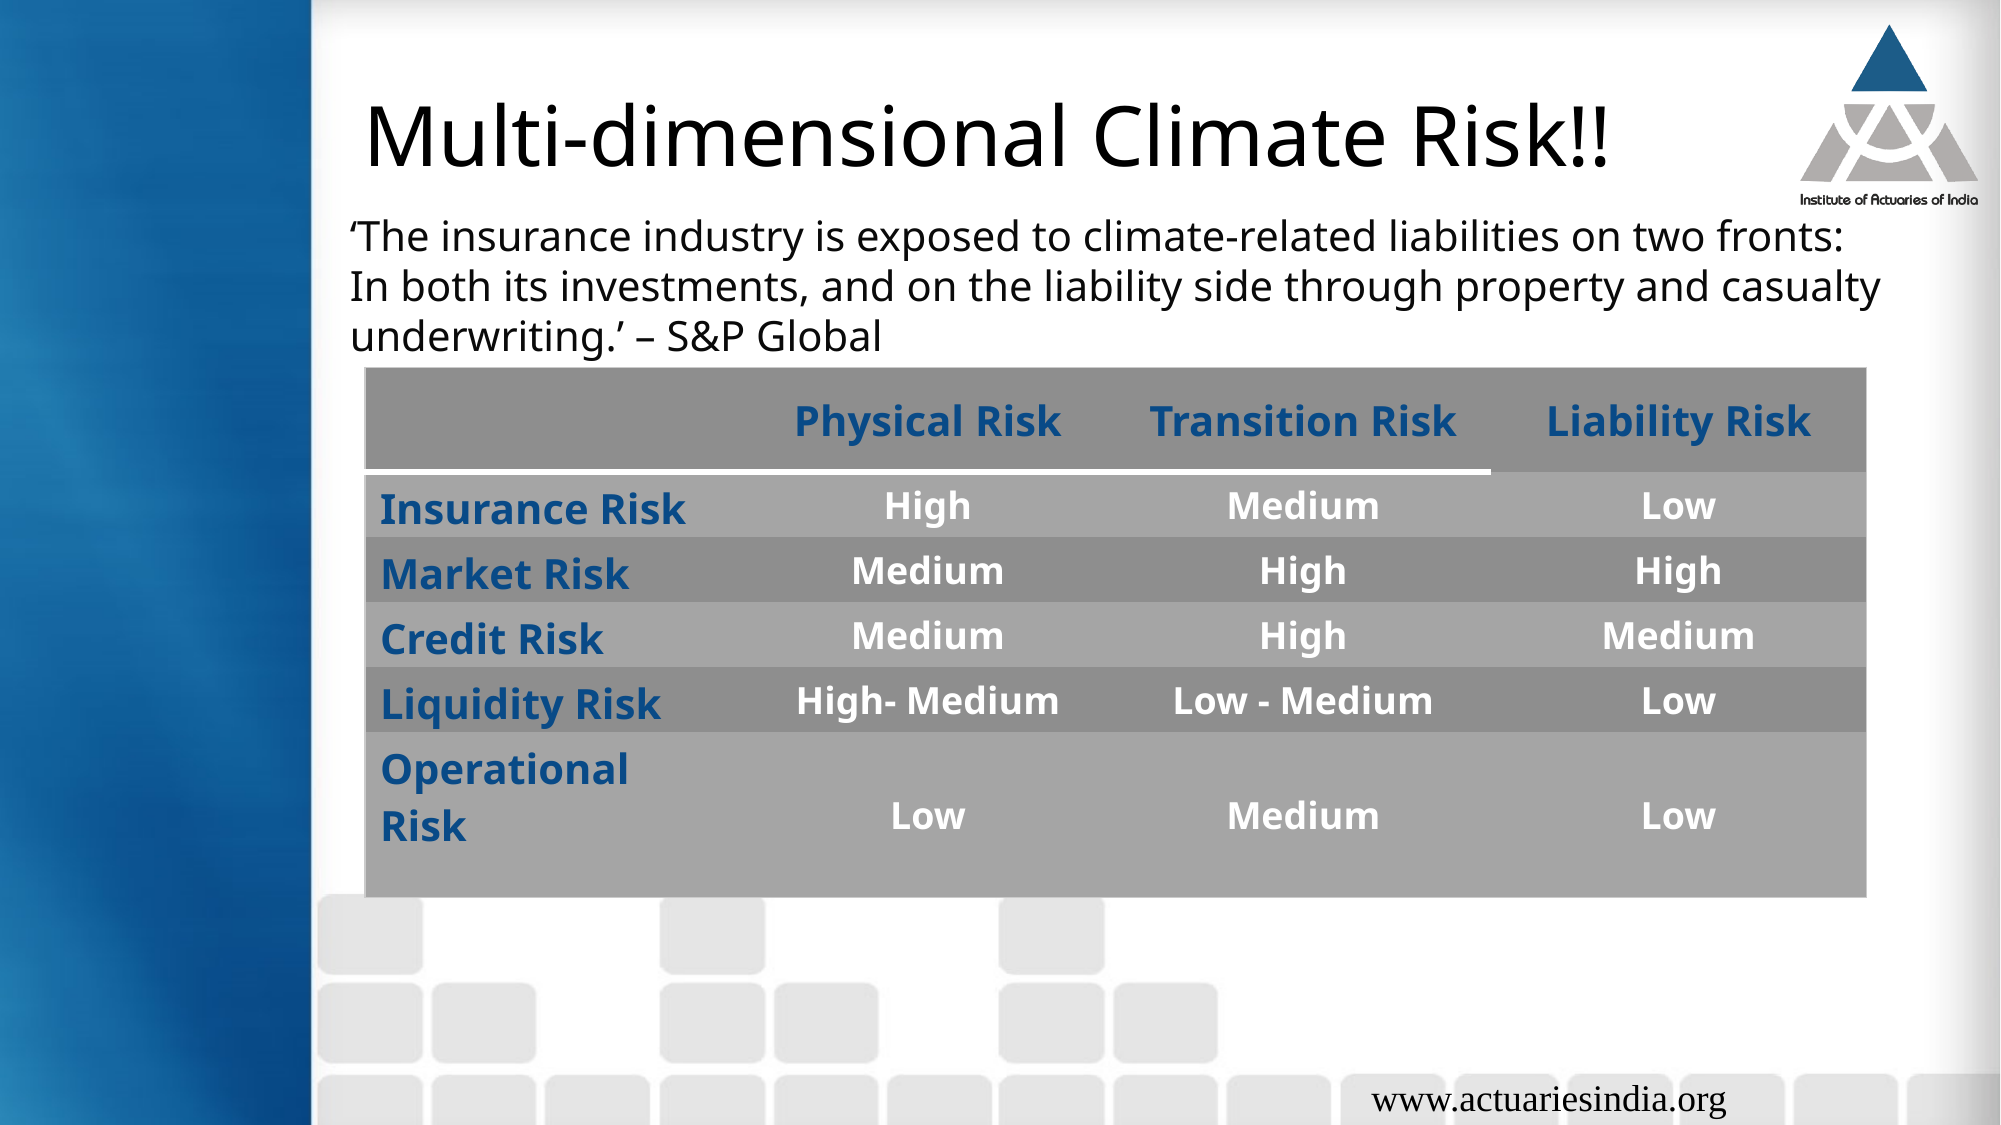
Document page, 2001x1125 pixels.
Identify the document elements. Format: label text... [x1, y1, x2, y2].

table_cell Low [1491, 732, 1866, 897]
text_box ‘The insurance industry is exposed to climate-related liabilities on two fronts: In both its investments, and on the liability side through property and casualty underwriting.’ – S&P Global [342, 202, 1889, 368]
table_cell Medium [1116, 475, 1491, 537]
table_cell Low [1491, 472, 1866, 537]
table_cell High [740, 475, 1116, 537]
table_cell High- Medium [740, 667, 1116, 732]
table_cell Operational Risk [366, 732, 740, 897]
table_cell Market Risk [366, 537, 740, 602]
text_box Multi-dimensional Climate Risk!! [355, 75, 1709, 191]
table_cell Low [1491, 667, 1866, 732]
table_cell Credit Risk [366, 602, 740, 667]
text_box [1799, 24, 1979, 205]
table_cell Insurance Risk [366, 475, 740, 537]
table_cell High [1116, 537, 1491, 602]
table_header [366, 368, 740, 469]
table_cell Medium [1491, 602, 1866, 667]
table_header Liability Risk [1491, 368, 1866, 472]
table_cell High [1491, 537, 1866, 602]
table_header Physical Risk [740, 368, 1116, 469]
table_cell Low - Medium [1116, 667, 1491, 732]
table_cell Medium [740, 537, 1116, 602]
table_cell Medium [740, 602, 1116, 667]
table_cell Low [740, 732, 1116, 897]
table_cell Liquidity Risk [366, 667, 740, 732]
table_cell Medium [1116, 732, 1491, 897]
text_box www.actuariesindia.org [1363, 1066, 1824, 1125]
picture [0, 0, 2001, 1125]
table_header Transition Risk [1116, 368, 1491, 469]
table_cell High [1116, 602, 1491, 667]
